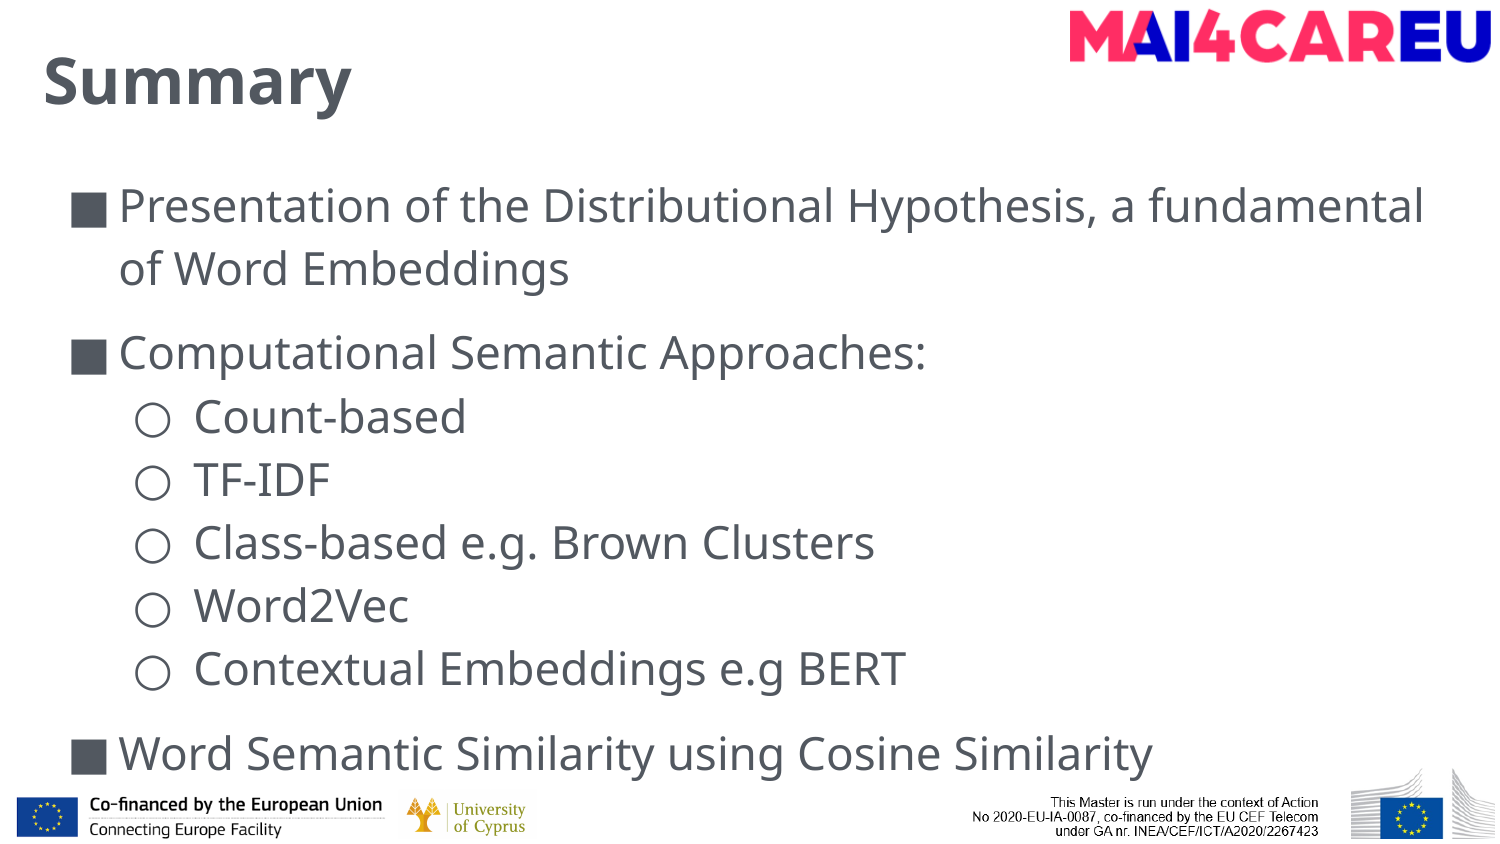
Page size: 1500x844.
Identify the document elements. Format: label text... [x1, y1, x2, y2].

title Summary [33, 29, 1464, 103]
picture [11, 784, 394, 844]
picture [970, 765, 1500, 839]
picture [398, 789, 537, 839]
picture [1069, 0, 1497, 71]
list Presentation of the Distributional Hypothesis, a fundamental of Word Embeddings Computational Semantic Approaches: Count-based TF-IDF Class-based e.g. Brown Clusters Word2Vec Contextual Embeddings e.g BERT Word Semantic Similarity using Cosine Similarity [33, 158, 1477, 749]
